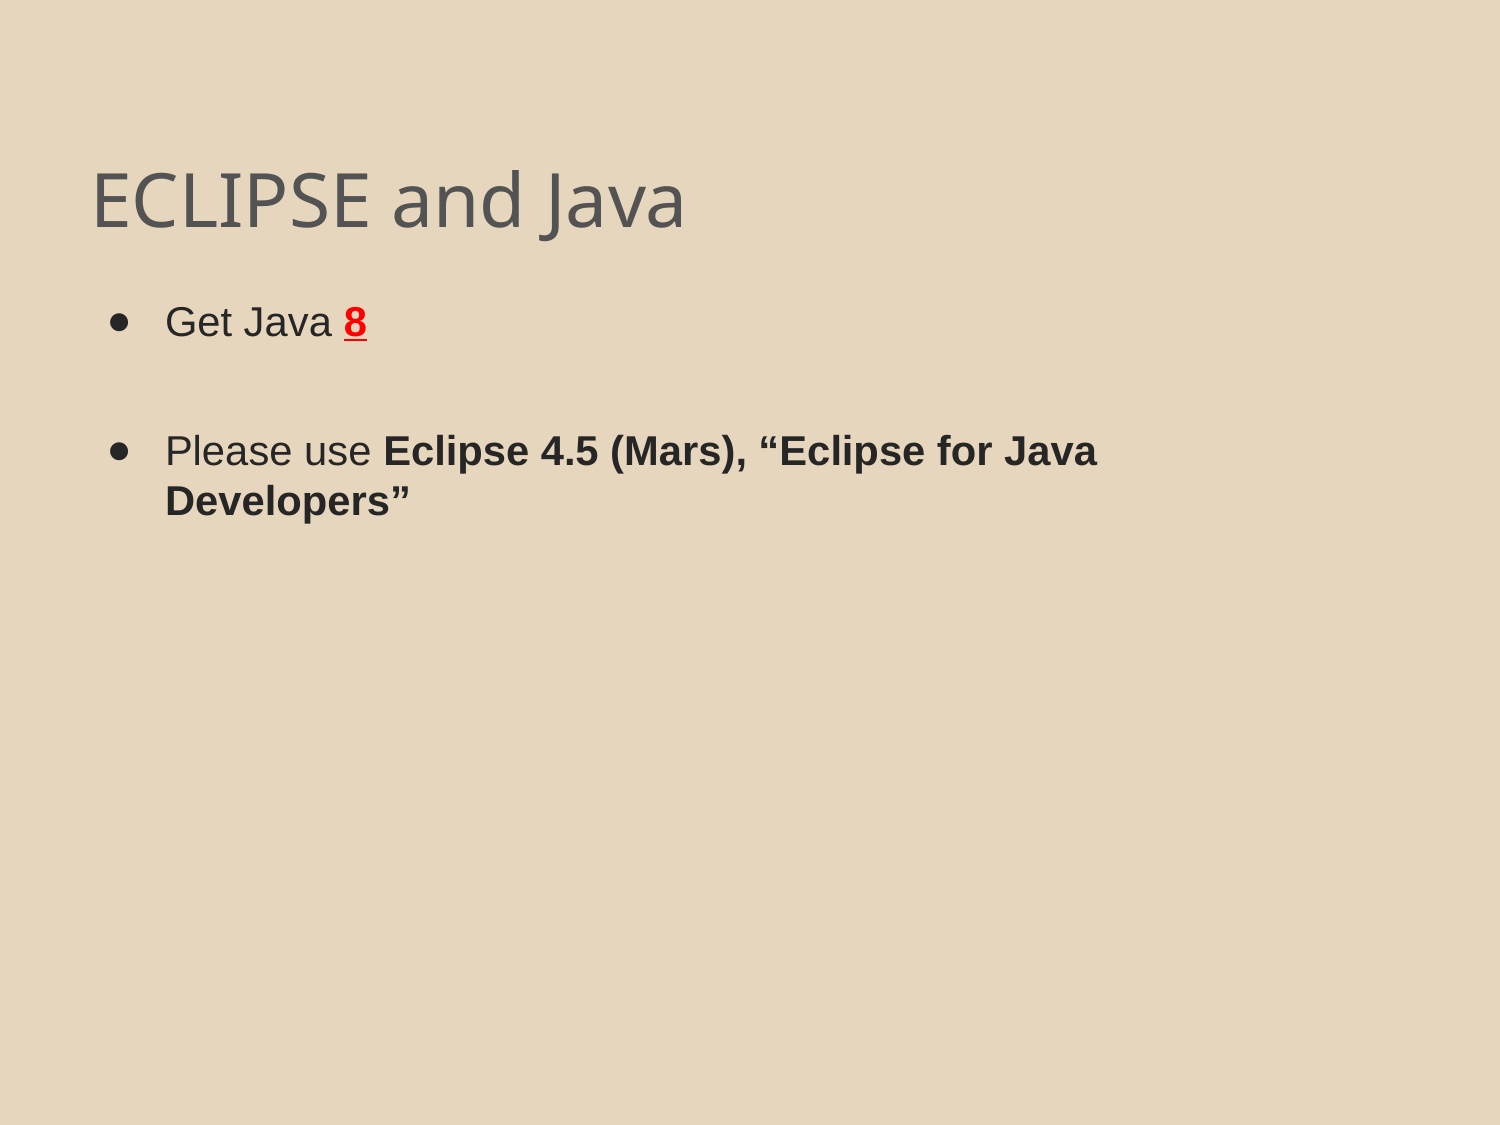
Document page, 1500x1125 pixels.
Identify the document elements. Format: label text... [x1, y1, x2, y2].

list Get Java 8 Please use Eclipse 4.5 (Mars), “Eclipse for Java Developers” [75, 287, 1359, 1005]
title ECLIPSE and Java [75, 25, 1025, 250]
